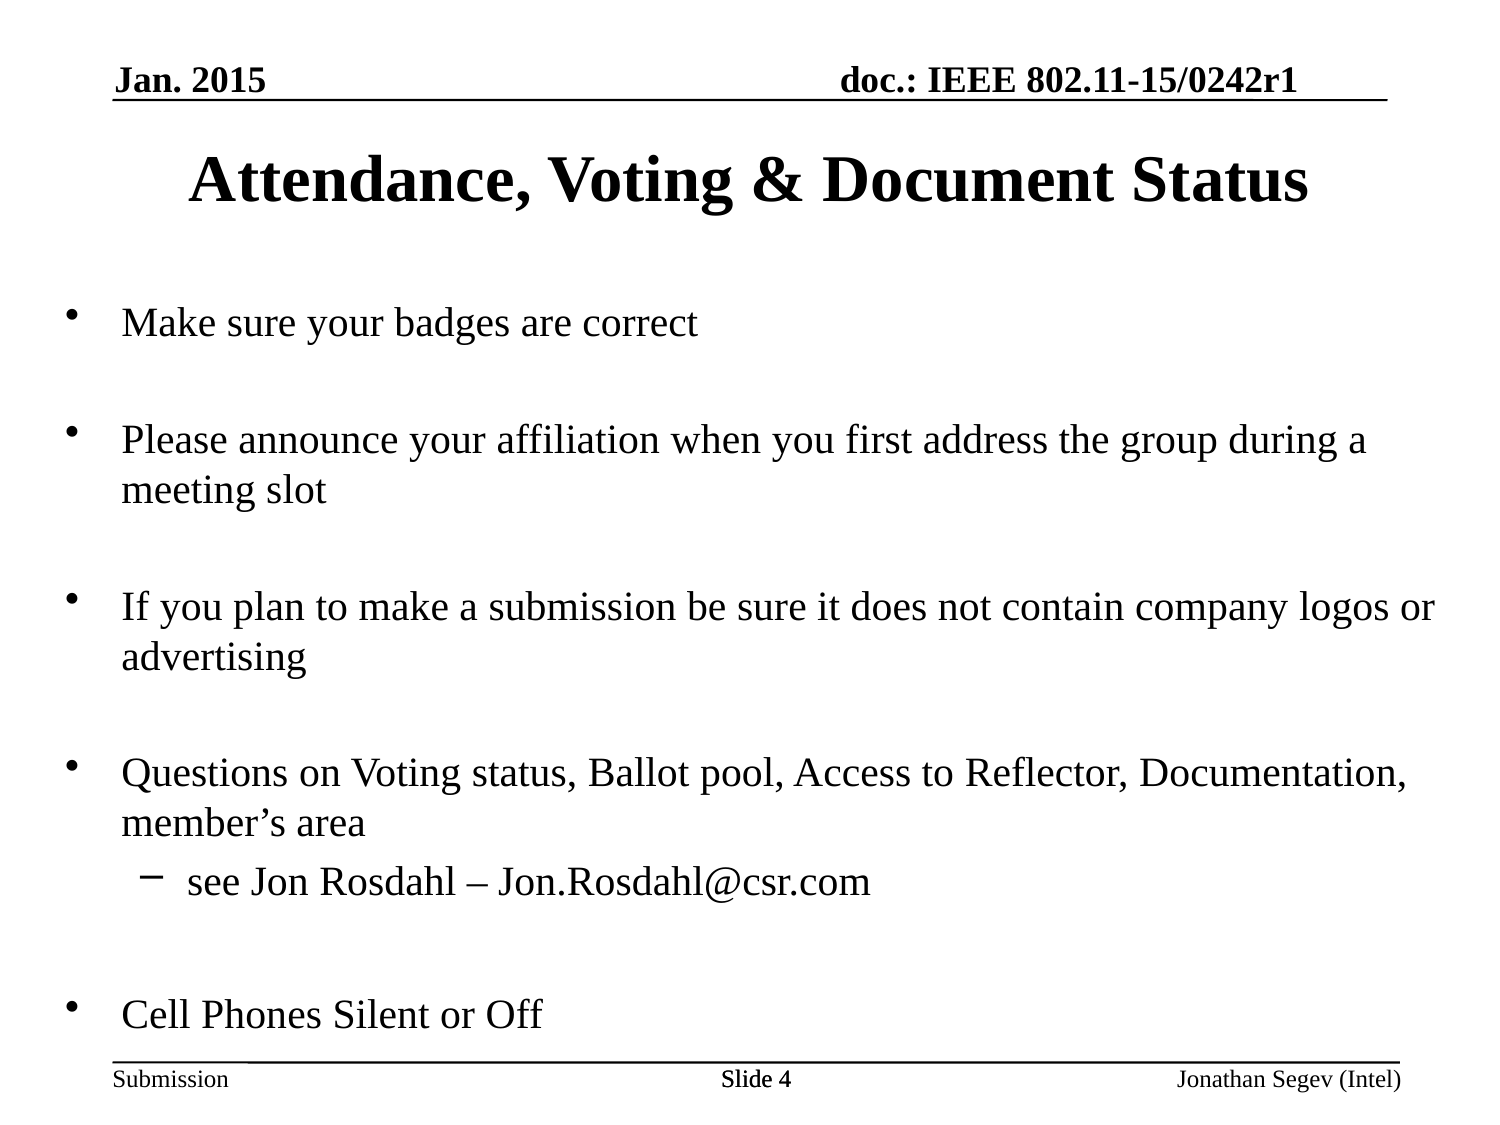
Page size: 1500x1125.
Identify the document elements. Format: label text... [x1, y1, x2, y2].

list Make sure your badges are correct Please announce your affiliation when you first address the group during a meeting slot If you plan to make a submission be sure it does not contain company logos or advertising Questions on Voting status, Ballot pool, Access to Reflector, Documentation, member’s area see Jon Rosdahl – Jon.Rosdahl@csr.com Cell Phones Silent or Off [50, 287, 1475, 1063]
title Attendance, Voting & Document Status [112, 112, 1388, 238]
footer Jonathan Segev (Intel) [949, 1061, 1402, 1093]
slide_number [114, 54, 278, 101]
text_box Slide 4 [675, 1063, 838, 1093]
